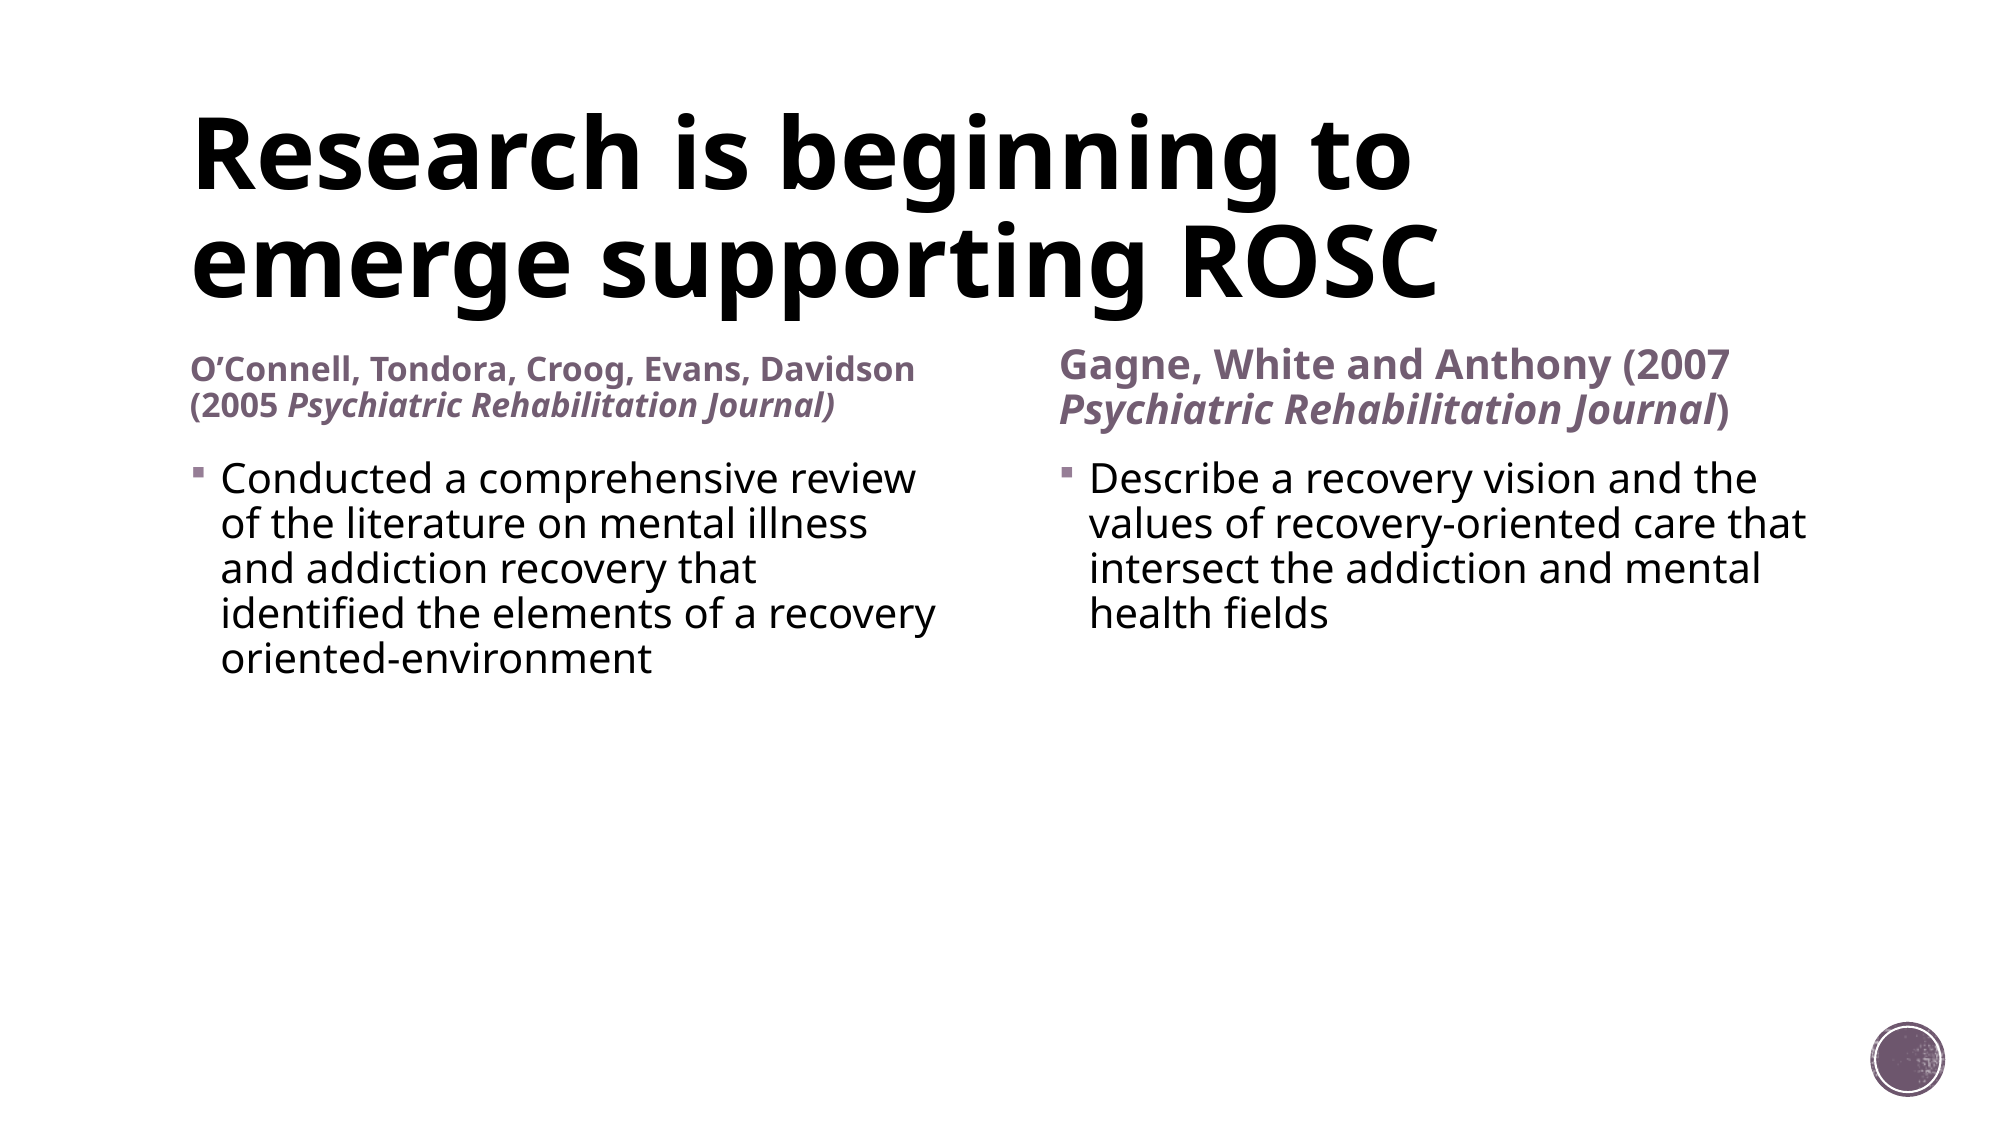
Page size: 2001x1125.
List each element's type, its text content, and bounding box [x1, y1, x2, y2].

title Research is beginning to emerge supporting ROSC [175, 79, 1826, 344]
list Describe a recovery vision and the values of recovery-oriented care that intersect the addiction and mental health fields [1043, 450, 1824, 990]
list Conducted a comprehensive review of the literature on mental illness and addiction recovery that identified the elements of a recovery oriented-environment [175, 450, 956, 990]
list O’Connell, Tondora, Croog, Evans, Davidson (2005 Psychiatric Rehabilitation Journal) [174, 336, 955, 441]
list Gagne, White and Anthony (2007 Psychiatric Rehabilitation Journal) [1043, 336, 1824, 441]
